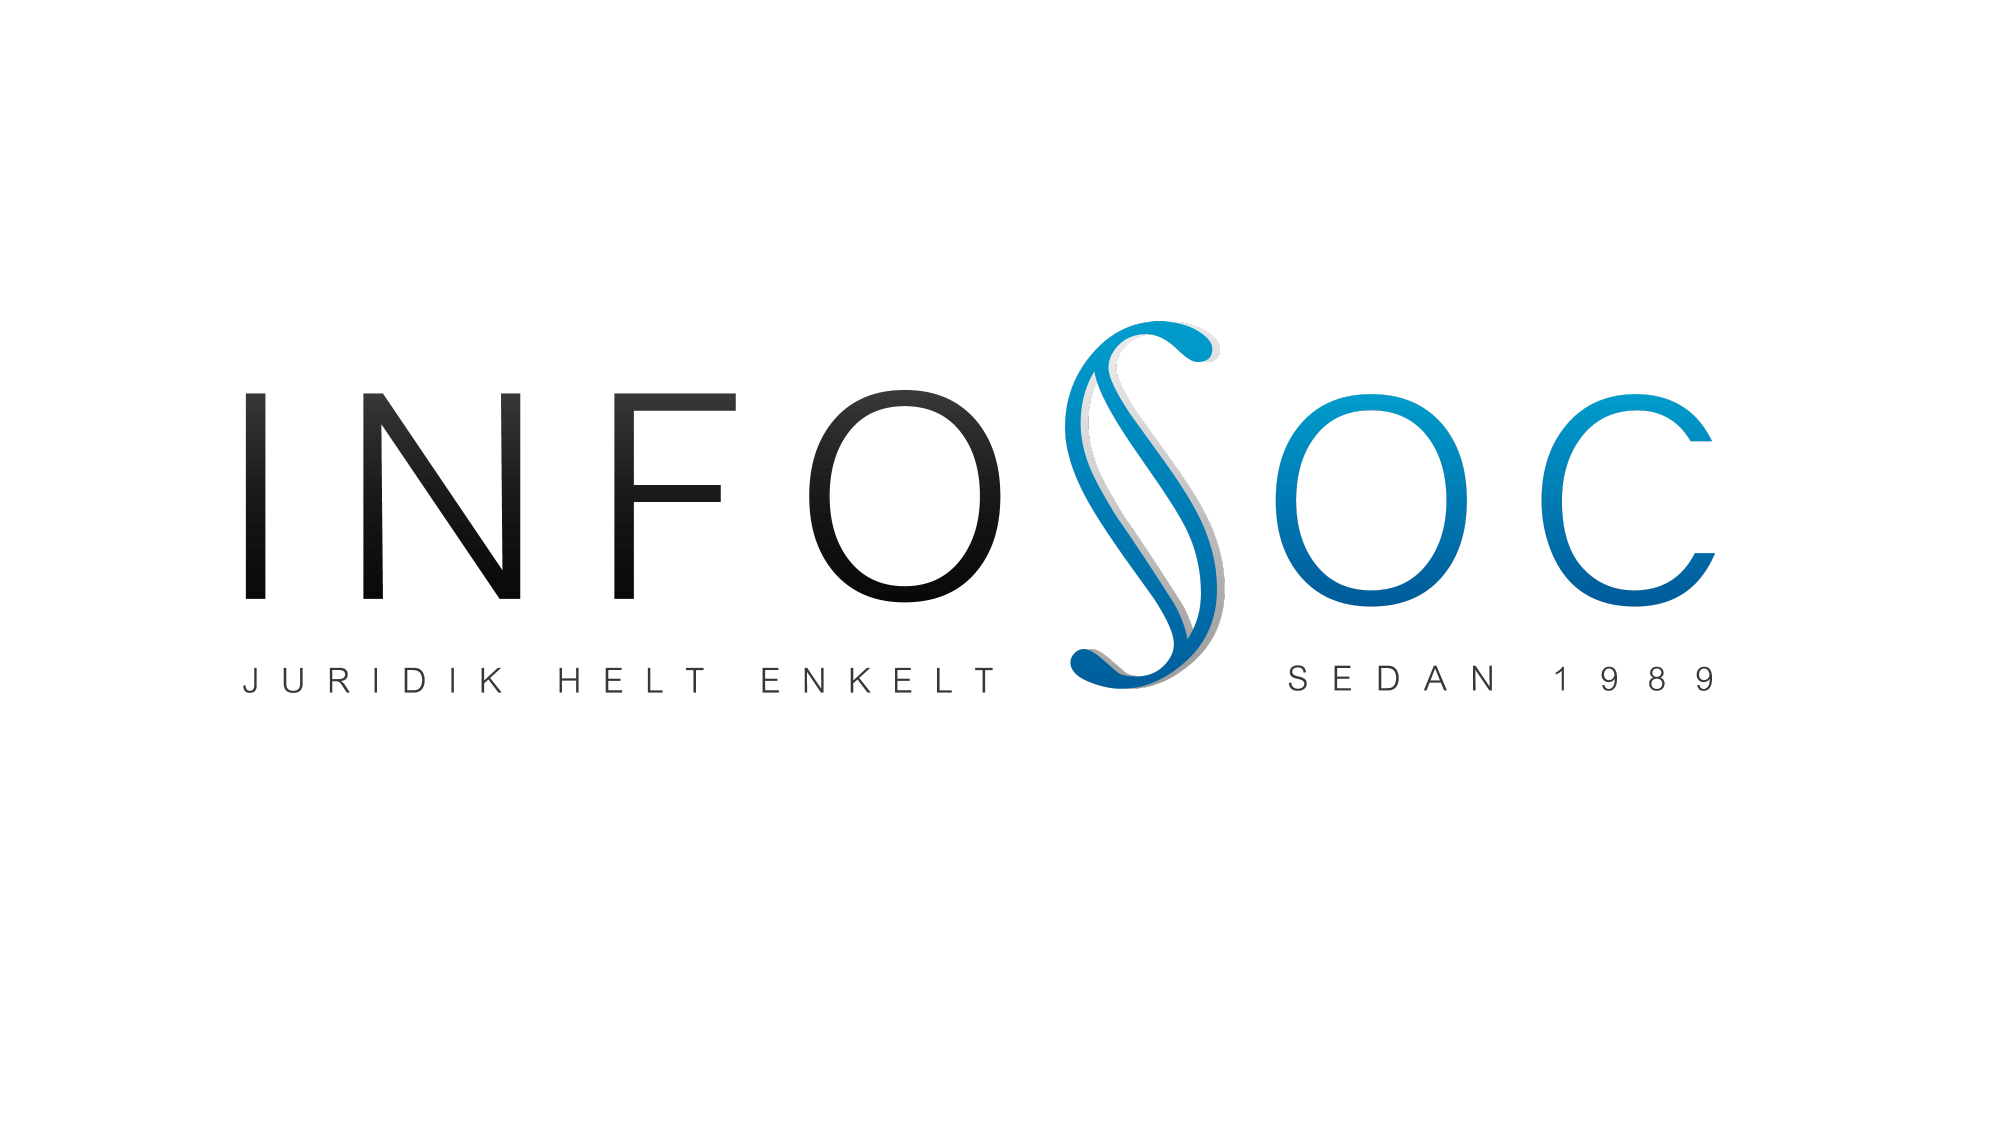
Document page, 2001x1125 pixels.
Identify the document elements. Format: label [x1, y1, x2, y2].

picture [242, 321, 1741, 719]
